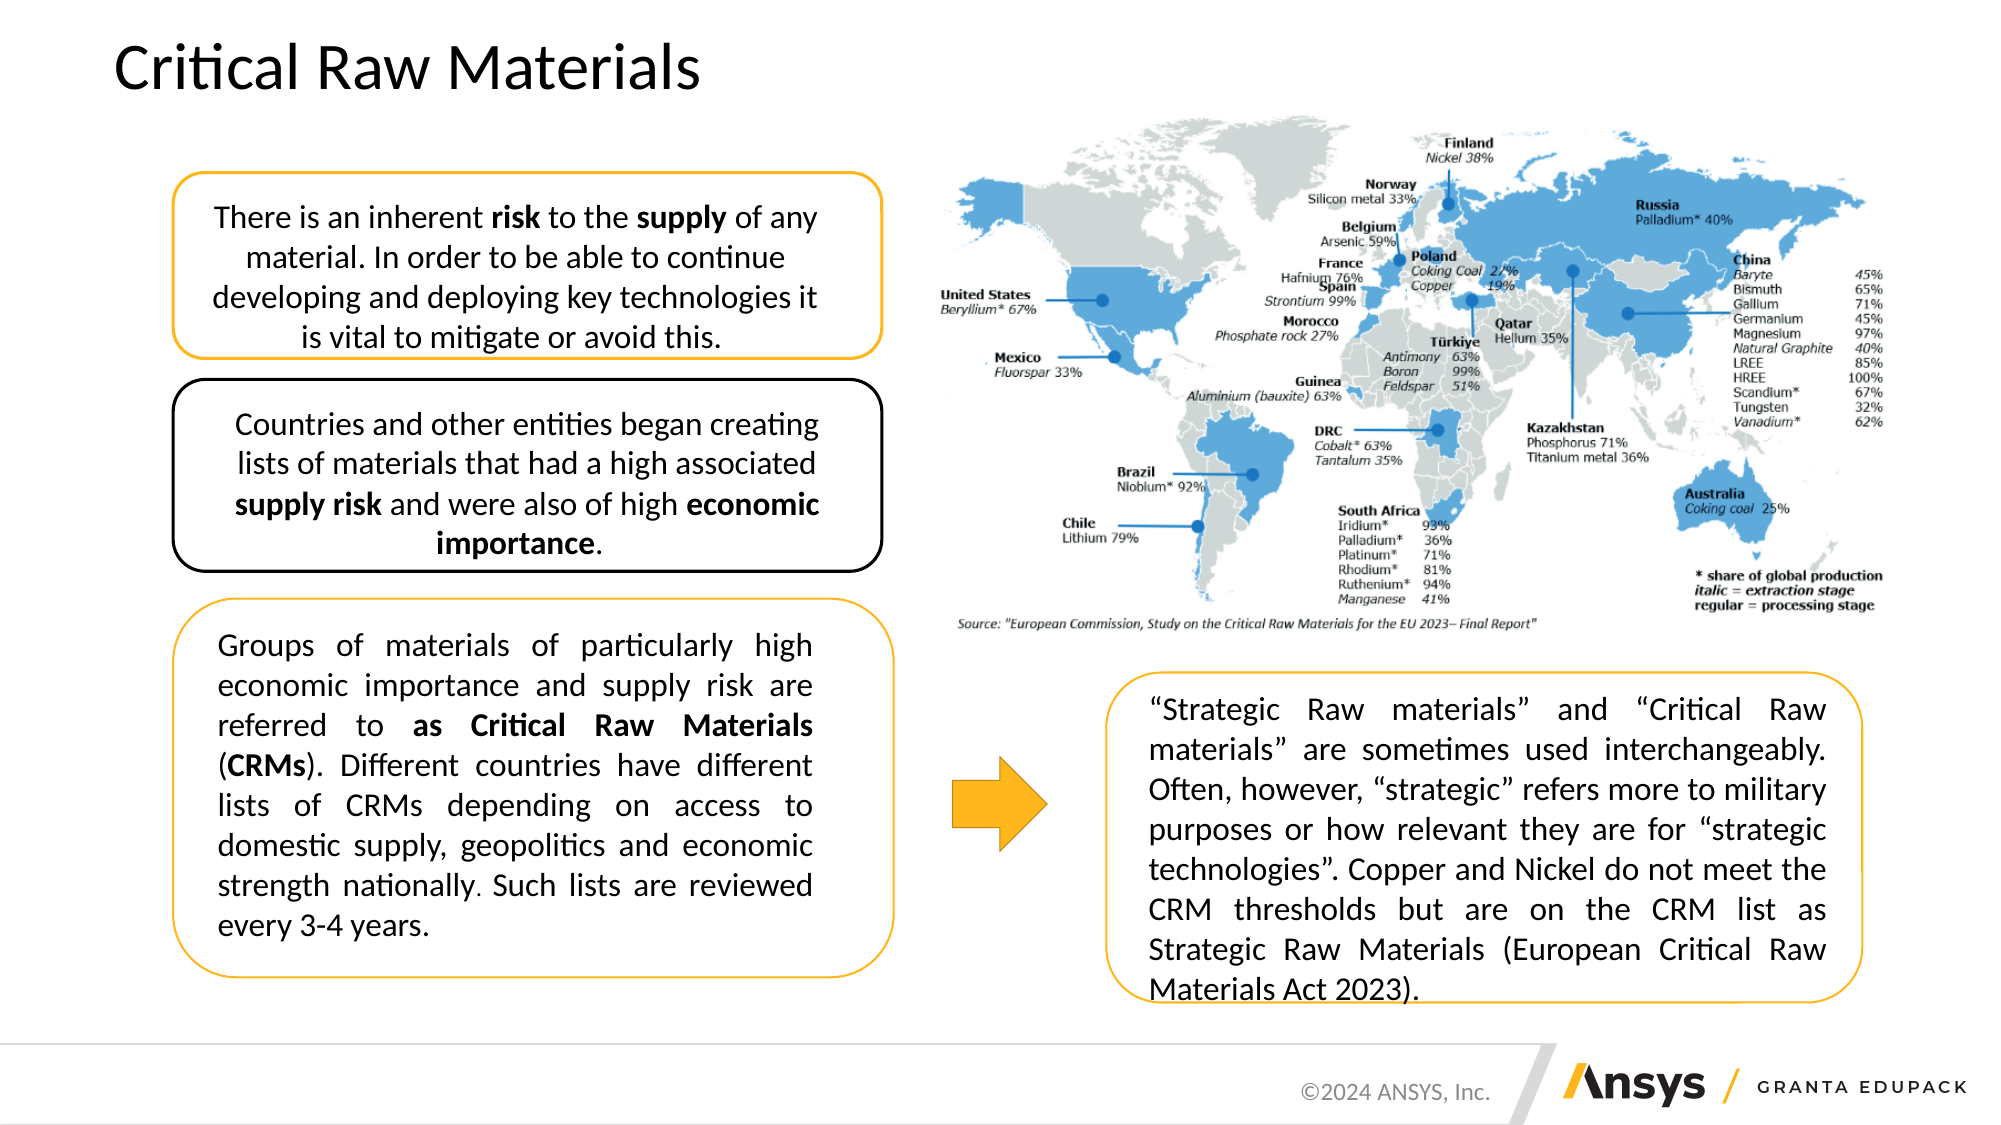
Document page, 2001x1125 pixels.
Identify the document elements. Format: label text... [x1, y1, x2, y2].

text_box [1105, 671, 1837, 996]
text_box Groups of materials of particularly high economic importance and supply risk are referred to as Critical Raw Materials (CRMs). Different countries have different lists of CRMs depending on access to domestic supply, geopolitics and economic strength nationally. Such lists are reviewed every 3-4 years. [202, 616, 829, 991]
text_box [1843, 684, 1864, 991]
text_box [172, 597, 895, 979]
picture [0, 0, 2000, 1125]
text_box “Strategic Raw materials” and “Critical Raw materials” are sometimes used interchangeably. Often, however, “strategic” refers more to military purposes or how relevant they are for “strategic technologies”. Copper and Nickel do not meet the CRM thresholds but are on the CRM list as Strategic Raw Materials (European Critical Raw Materials Act 2023). [1133, 680, 1843, 1015]
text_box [173, 172, 882, 365]
title Critical Raw Materials [99, 24, 1900, 164]
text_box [173, 379, 882, 572]
text_box [951, 754, 1049, 854]
